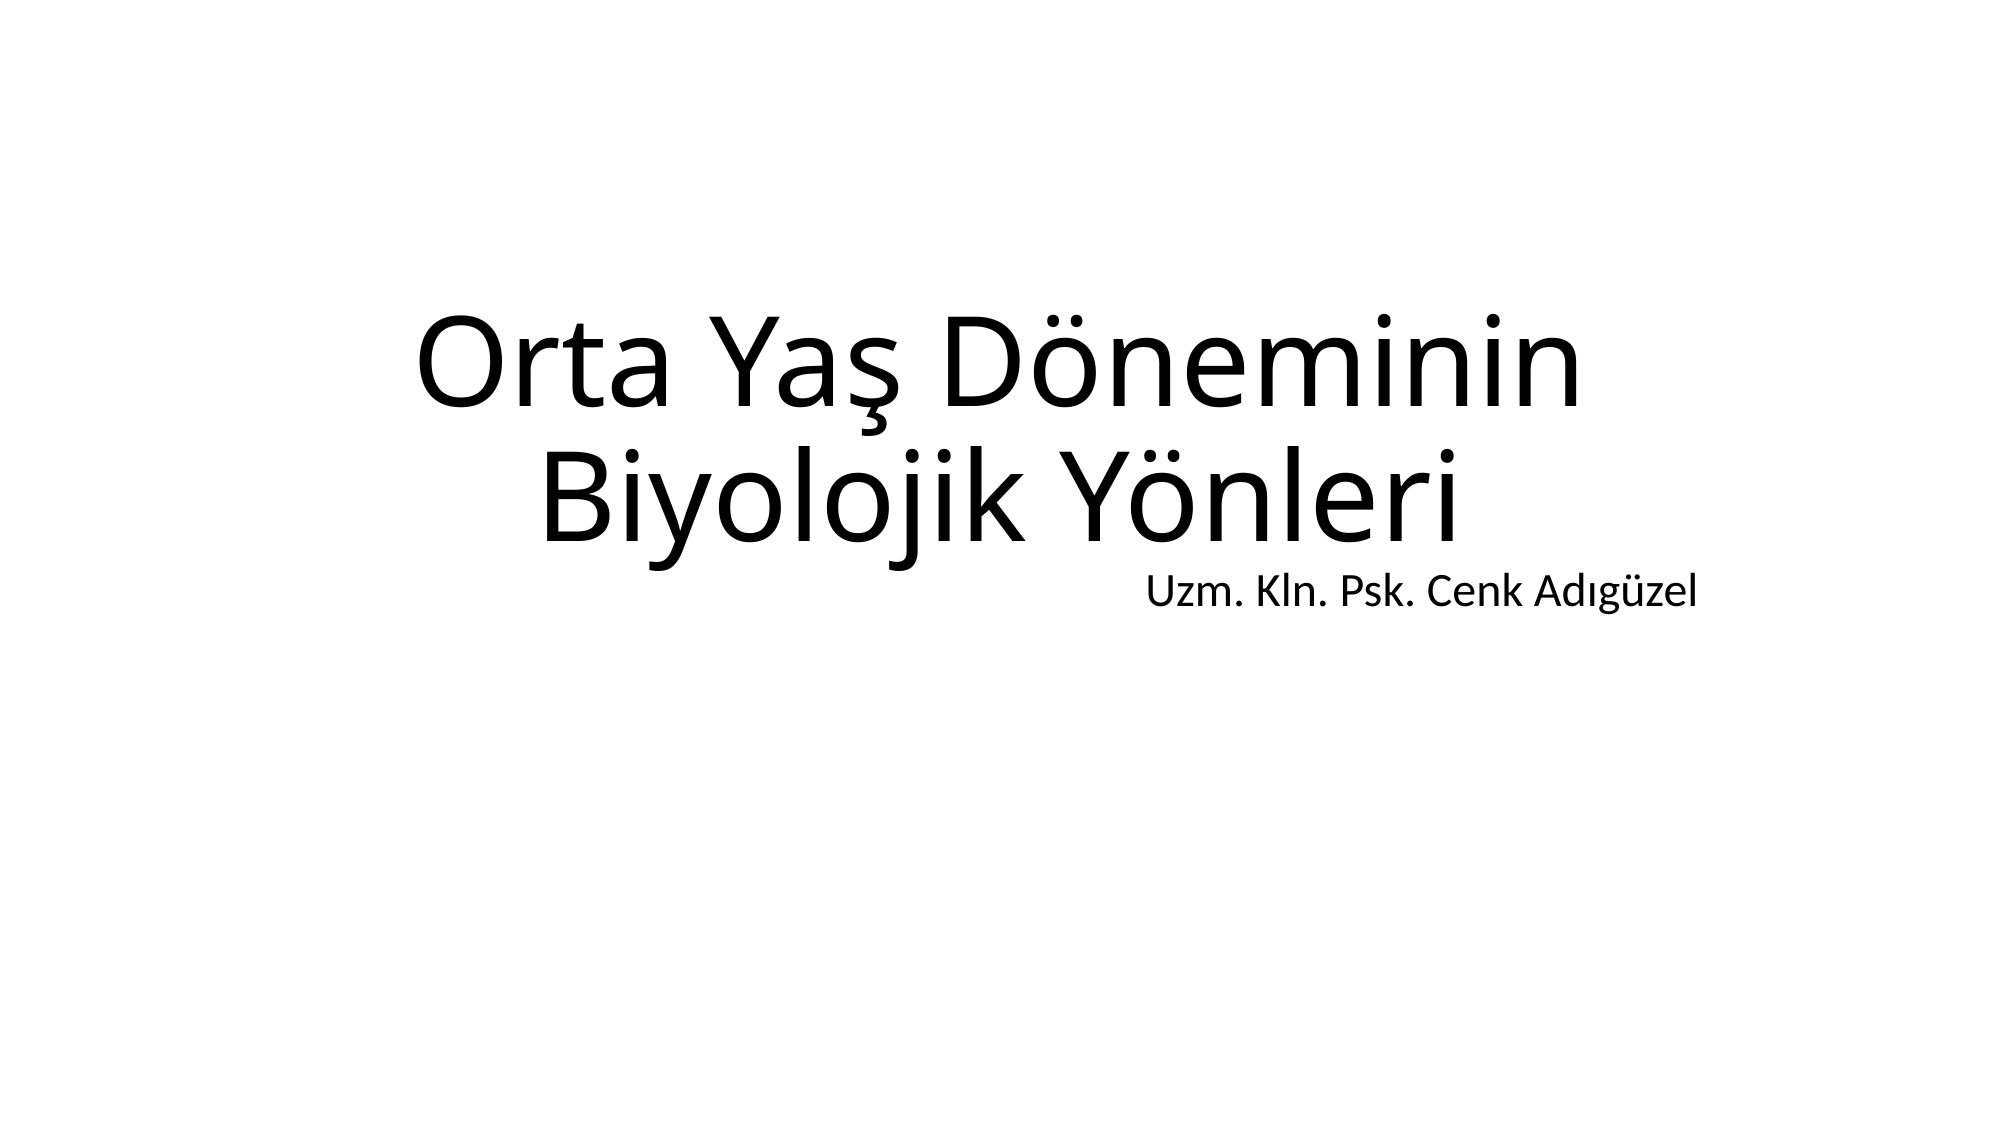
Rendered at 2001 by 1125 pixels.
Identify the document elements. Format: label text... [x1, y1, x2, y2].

title Orta Yaş Döneminin Biyolojik Yönleri [249, 184, 1750, 576]
subtitle Uzm. Kln. Psk. Cenk Adıgüzel [1126, 557, 1719, 627]
